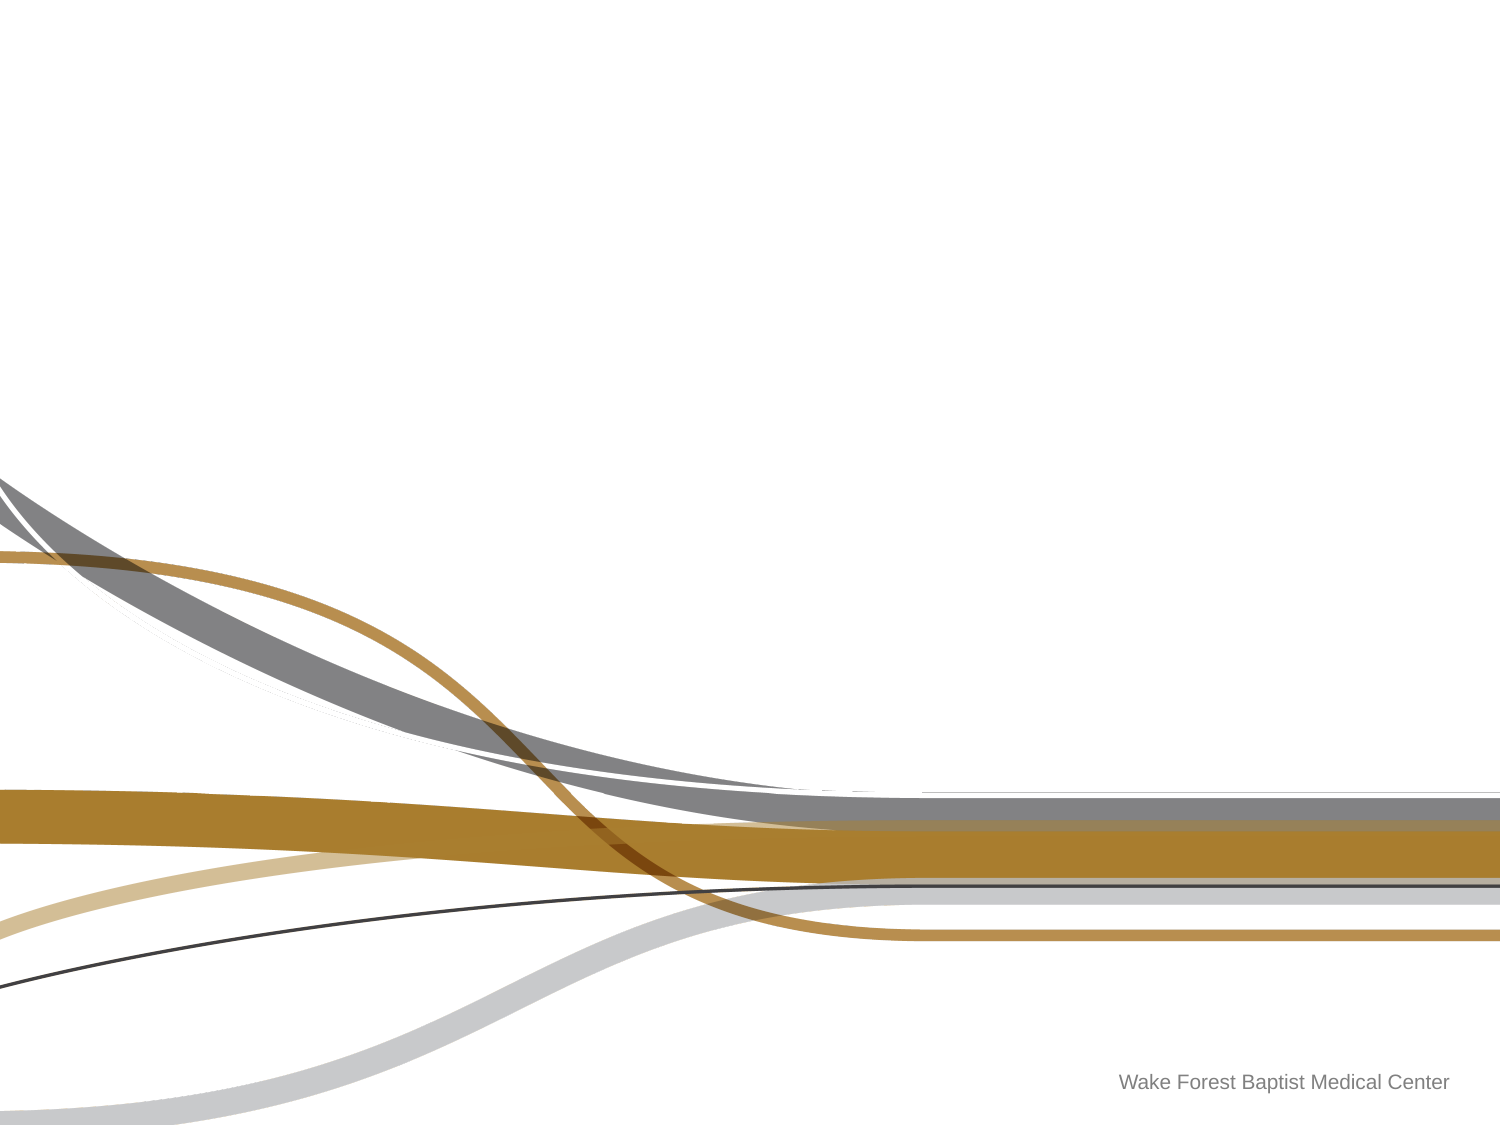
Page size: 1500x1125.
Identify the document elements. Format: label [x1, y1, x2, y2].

picture [0, 450, 1500, 1125]
